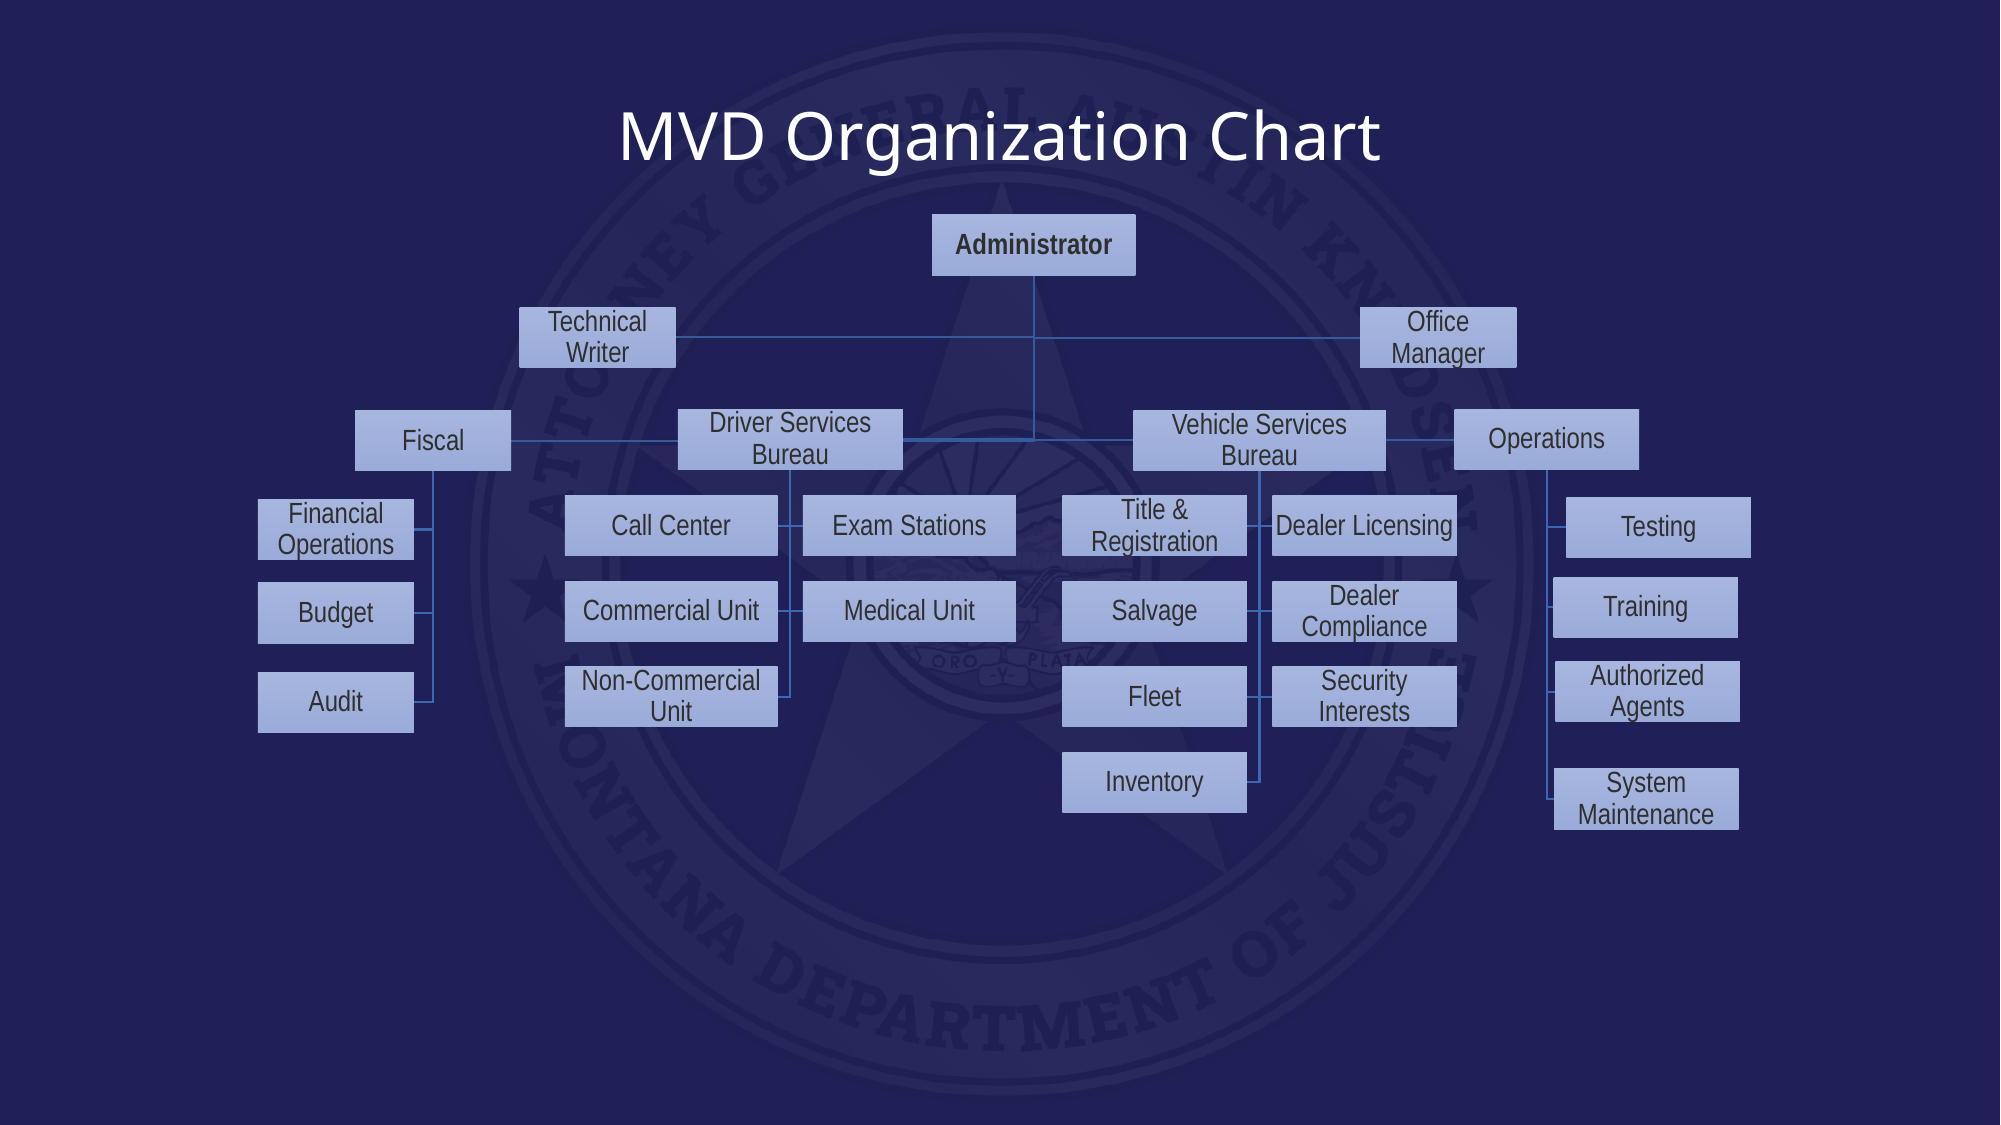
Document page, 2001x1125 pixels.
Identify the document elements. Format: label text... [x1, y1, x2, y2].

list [34, 214, 1977, 1045]
title MVD Organization Chart [133, 45, 1867, 214]
